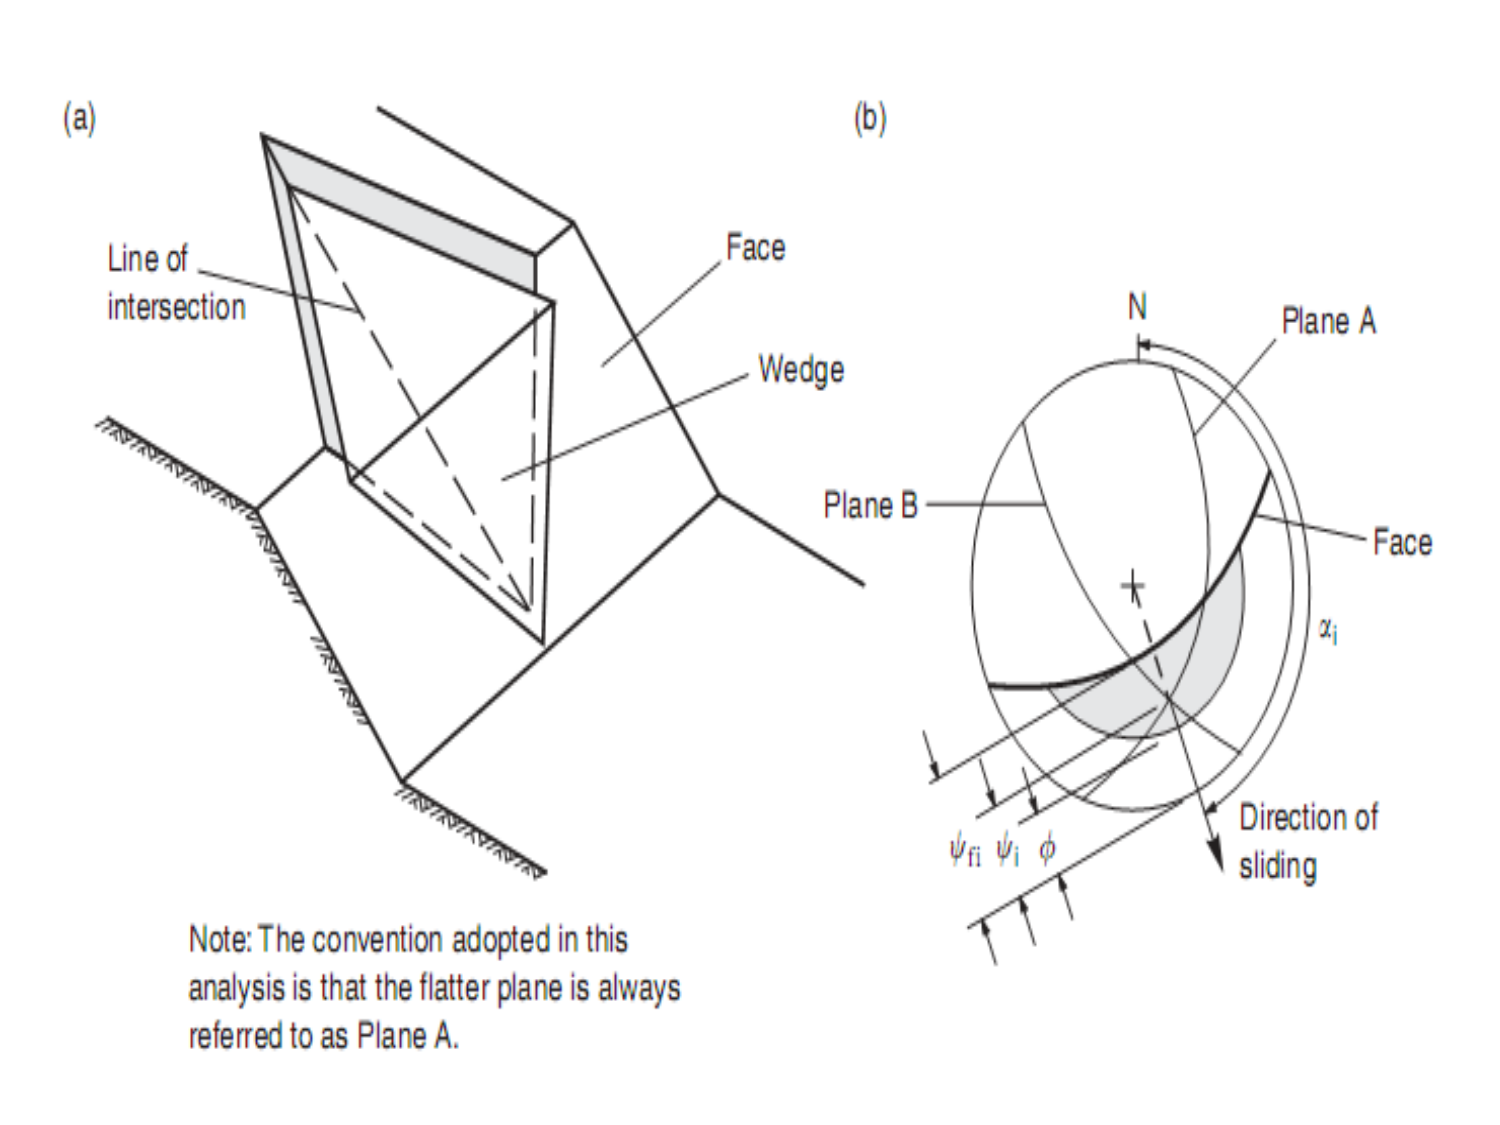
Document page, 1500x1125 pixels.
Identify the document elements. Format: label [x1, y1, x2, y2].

picture [37, 62, 1476, 1101]
